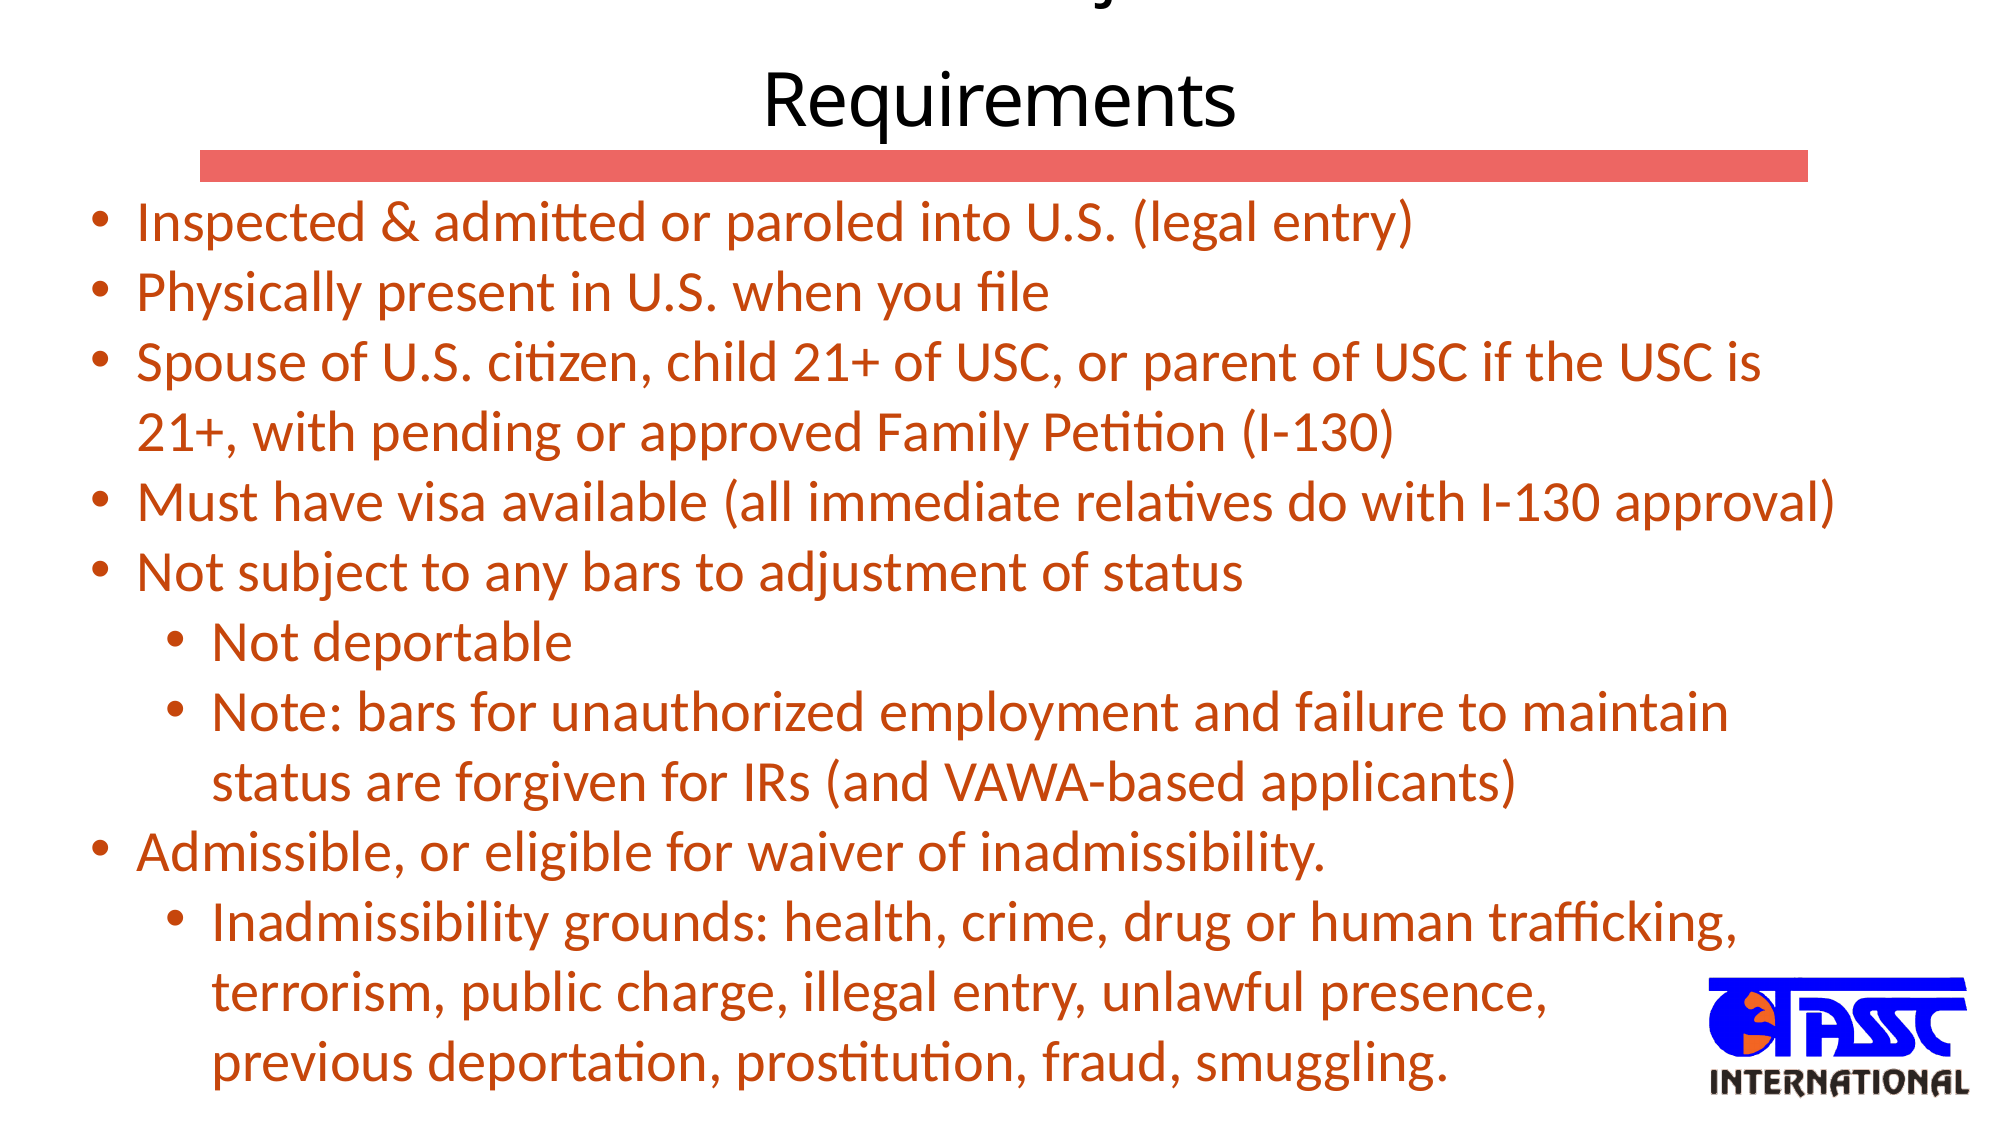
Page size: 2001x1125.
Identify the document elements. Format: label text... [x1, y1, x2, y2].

title Immediate Relatives: Adjustment of Status Requirements [54, 32, 1946, 142]
text_box ​ [118, 97, 1967, 217]
text_box Inspected & admitted or paroled into U.S. (legal entry) Physically present in U.S. when you file Spouse of U.S. citizen, child 21+ of USC, or parent of USC if the USC is 21+, with pending or approved Family Petition (I-130) Must have visa available (all immediate relatives do with I-130 approval) Not subject to any bars to adjustment of status Not deportable Note: bars for unauthorized employment and failure to maintain status are forgiven for IRs (and VAWA-based applicants) Admissible, or eligible for waiver of inadmissibility. Inadmissibility grounds: health, crime, drug or human trafficking, terrorism, public charge, illegal entry, unlawful presence, previous deportation, prostitution, fraud, smuggling. [0, 175, 1867, 1125]
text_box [1684, 953, 1994, 1119]
